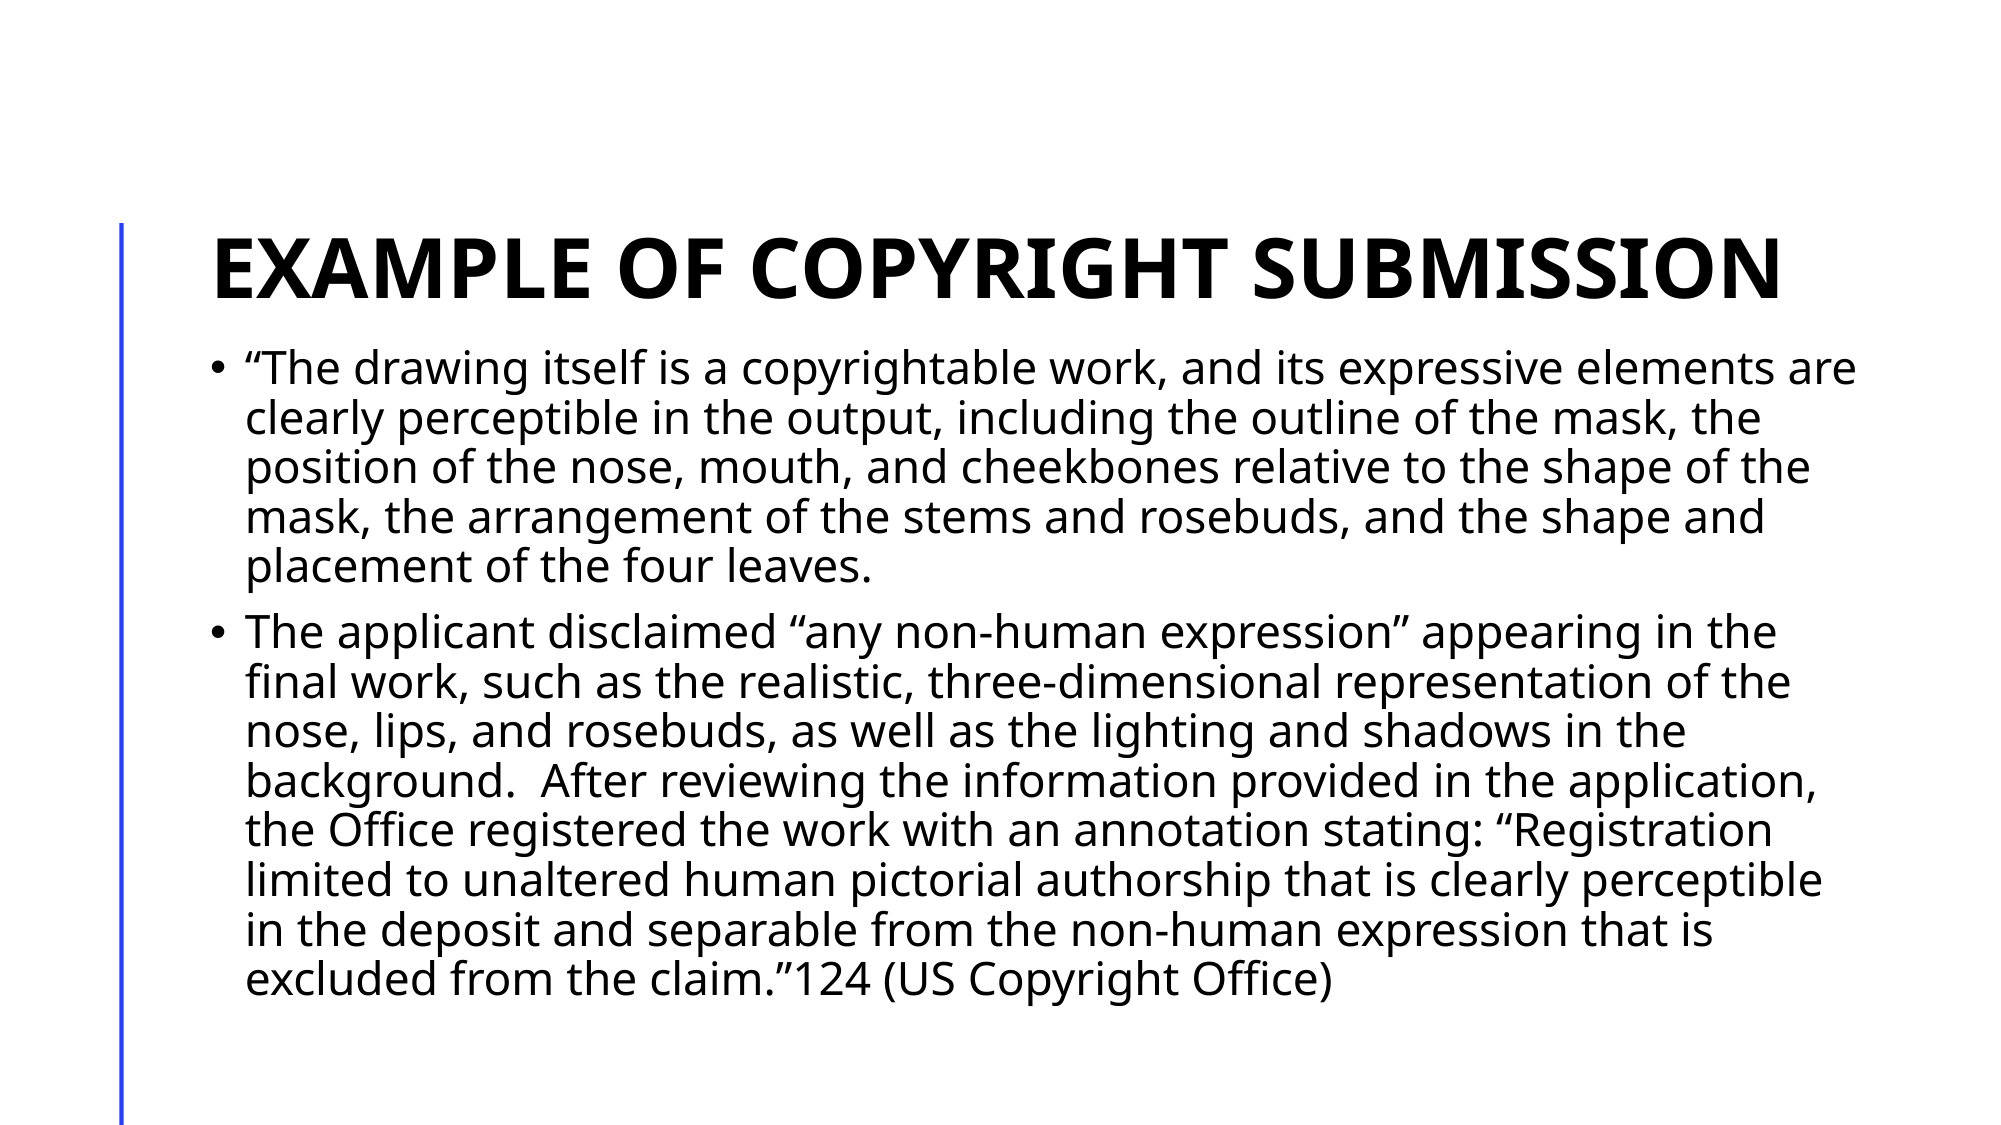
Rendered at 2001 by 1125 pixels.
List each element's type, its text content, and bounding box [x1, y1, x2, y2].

list “The drawing itself is a copyrightable work, and its expressive elements are clearly perceptible in the output, including the outline of the mask, the position of the nose, mouth, and cheekbones relative to the shape of the mask, the arrangement of the stems and rosebuds, and the shape and placement of the four leaves. The applicant disclaimed “any non-human expression” appearing in the final work, such as the realistic, three-dimensional representation of the nose, lips, and rosebuds, as well as the lighting and shadows in the background. After reviewing the information provided in the application, the Office registered the work with an annotation stating: “Registration limited to unaltered human pictorial authorship that is clearly perceptible in the deposit and separable from the non-human expression that is excluded from the claim.”124 (US Copyright Office) [210, 345, 1865, 1020]
title Example of copyright submission [210, 104, 1865, 315]
